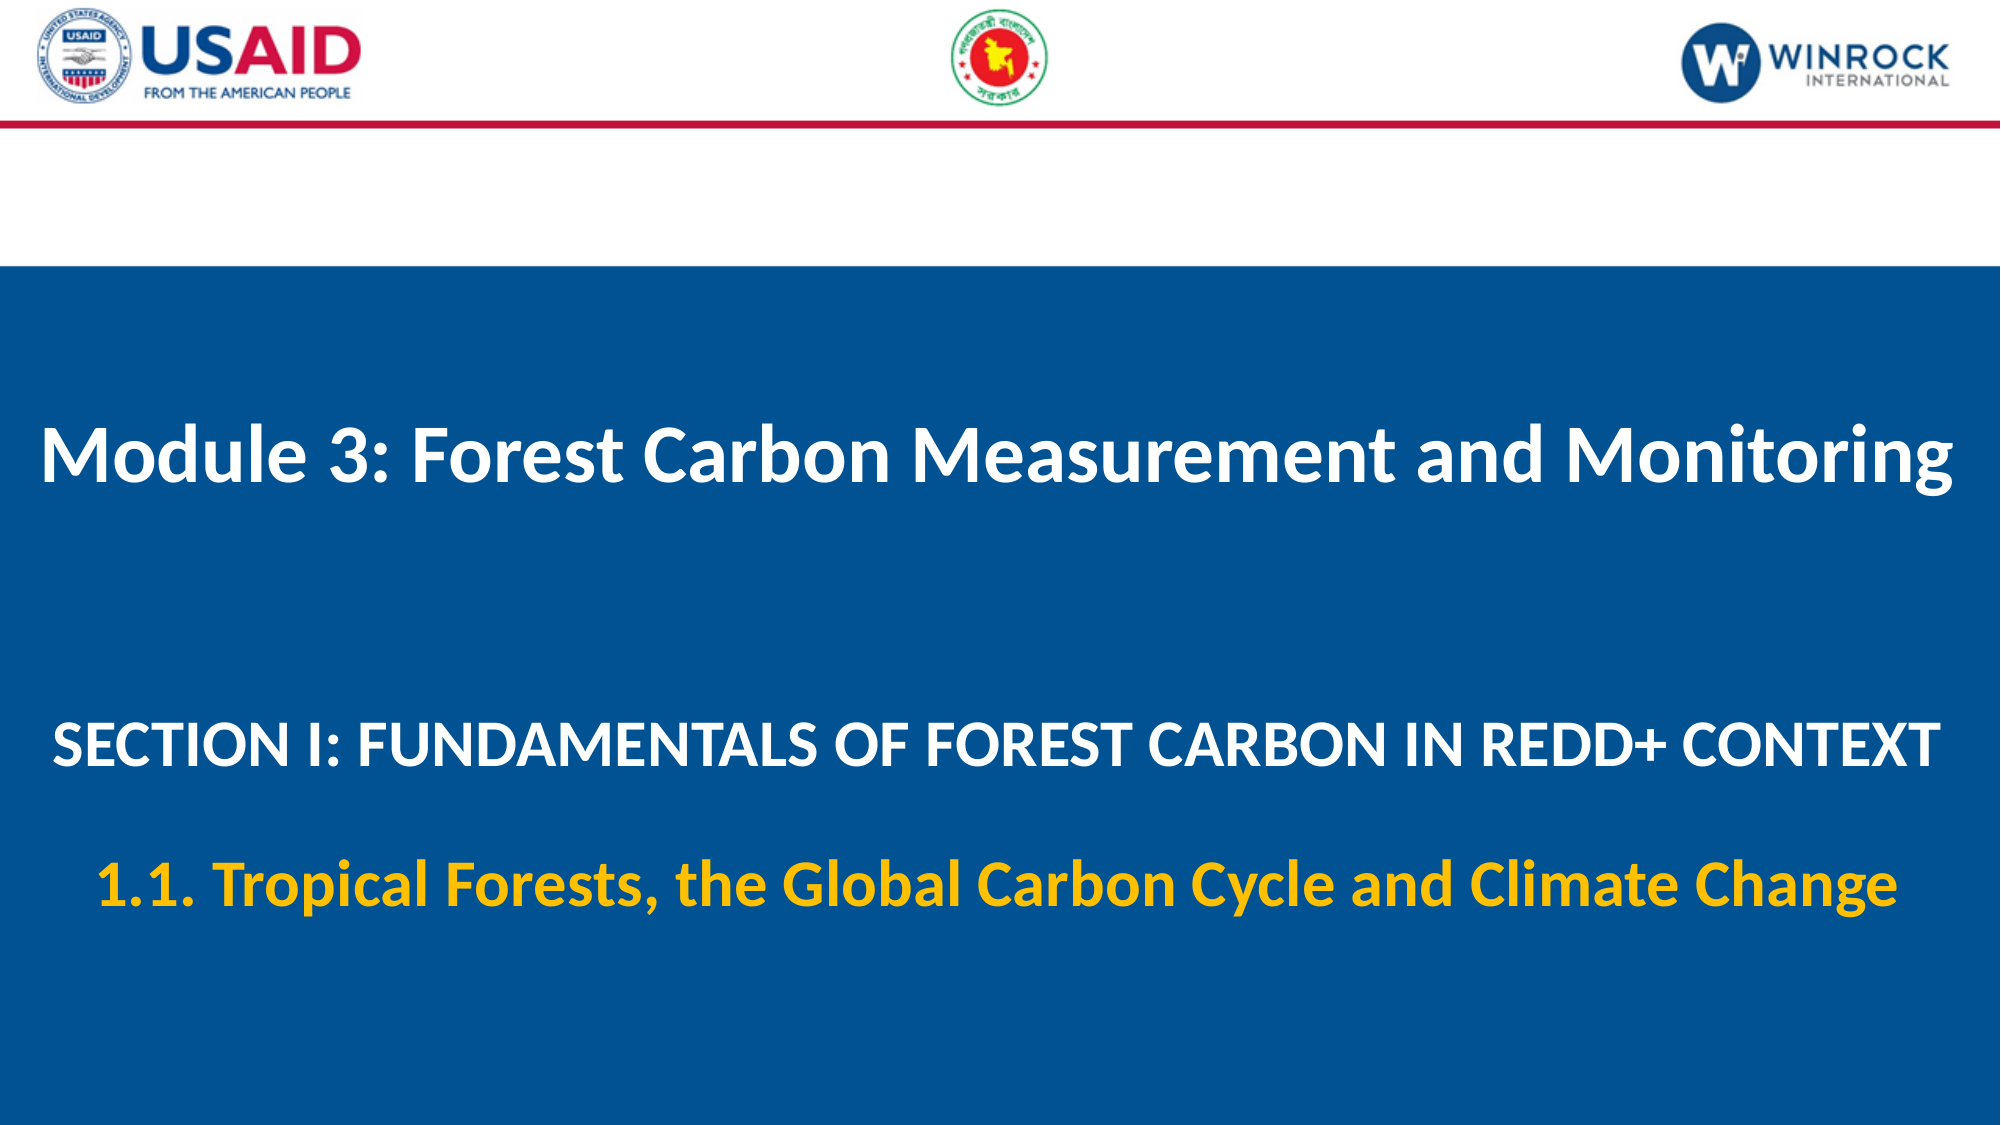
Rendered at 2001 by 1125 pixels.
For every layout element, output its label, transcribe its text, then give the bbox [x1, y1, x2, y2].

picture [0, 0, 2000, 1125]
title Module 3: Forest Carbon Measurement and Monitoring [17, 299, 1979, 598]
subtitle SECTION I: FUNDAMENTALS OF FOREST CARBON IN REDD+ CONTEXT 1.1. Tropical Forests, the Global Carbon Cycle and Climate Change [17, 598, 1979, 981]
